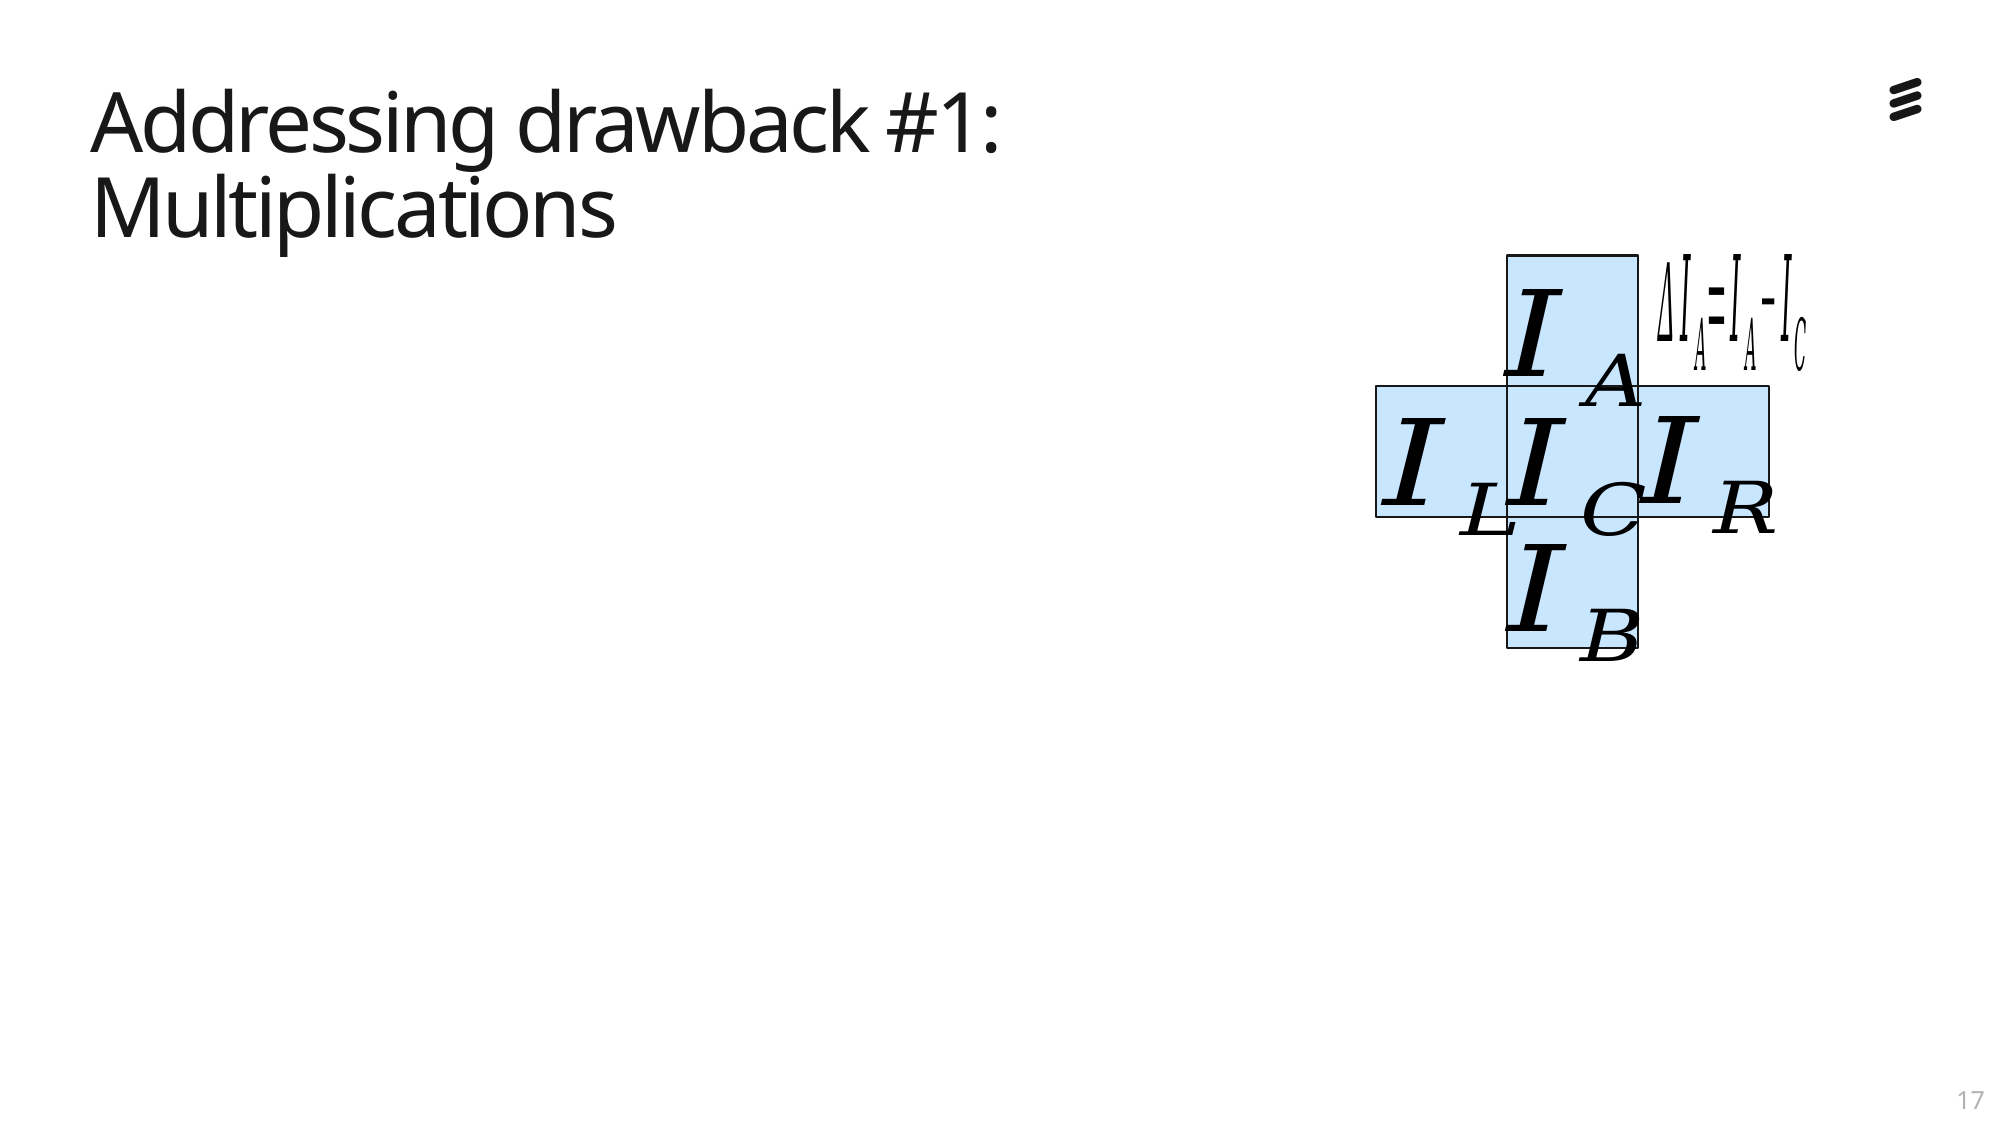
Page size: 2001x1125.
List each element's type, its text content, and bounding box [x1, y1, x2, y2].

picture [1884, 78, 1927, 121]
title Addressing drawback #1: Multiplications [78, 77, 1450, 256]
slide_number 16 [1550, 1071, 2000, 1125]
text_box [1376, 255, 1769, 649]
